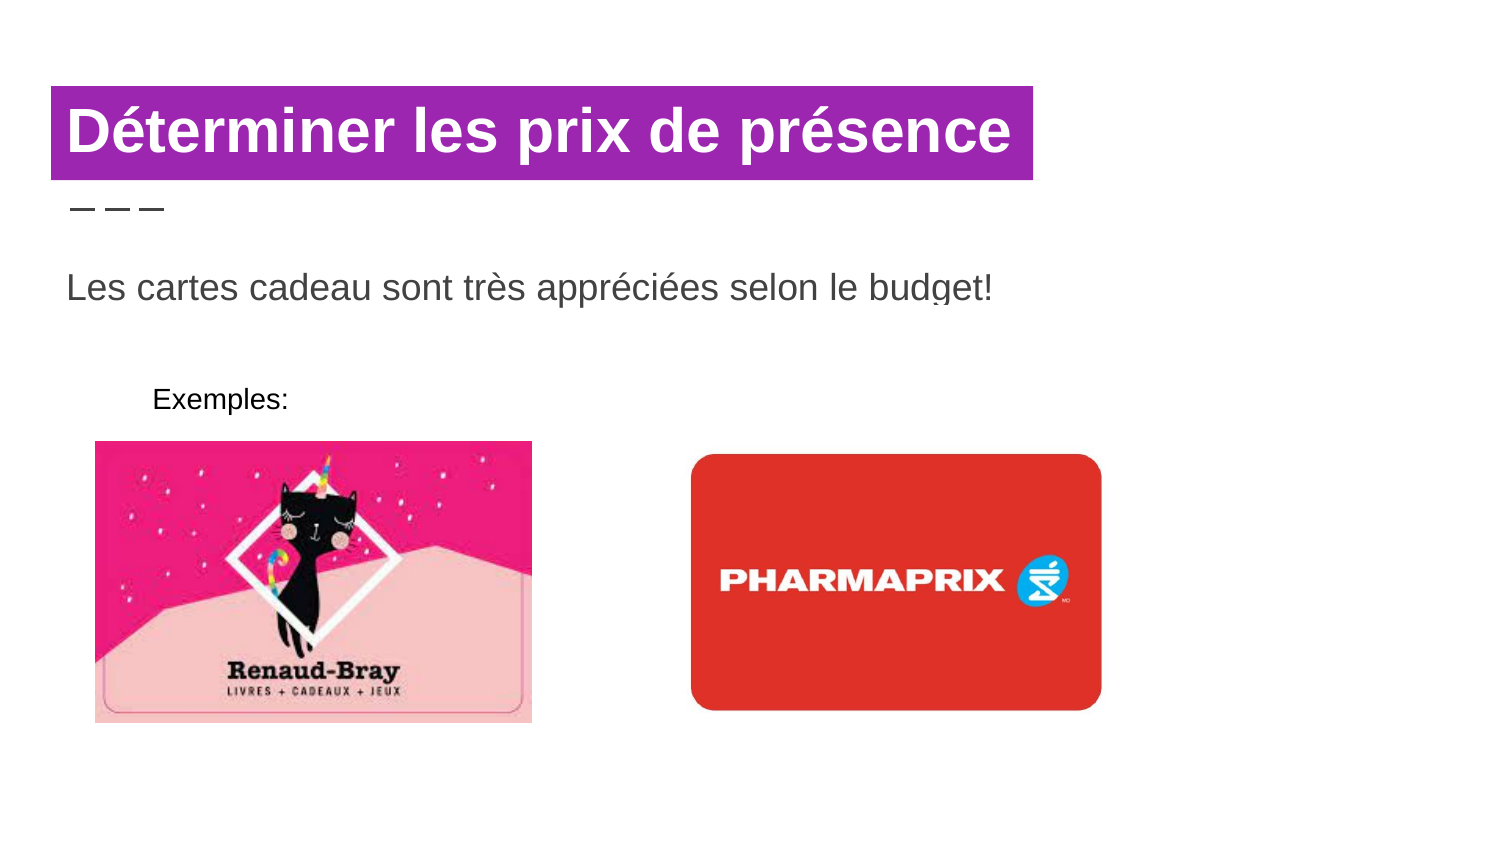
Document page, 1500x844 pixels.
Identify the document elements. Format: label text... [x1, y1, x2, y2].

list Les cartes cadeau sont très appréciées selon le budget! [51, 240, 1449, 750]
picture [95, 441, 532, 723]
picture [620, 305, 1173, 844]
text_box Exemples: [137, 372, 305, 423]
title Déterminer les prix de présence [51, 86, 1034, 181]
